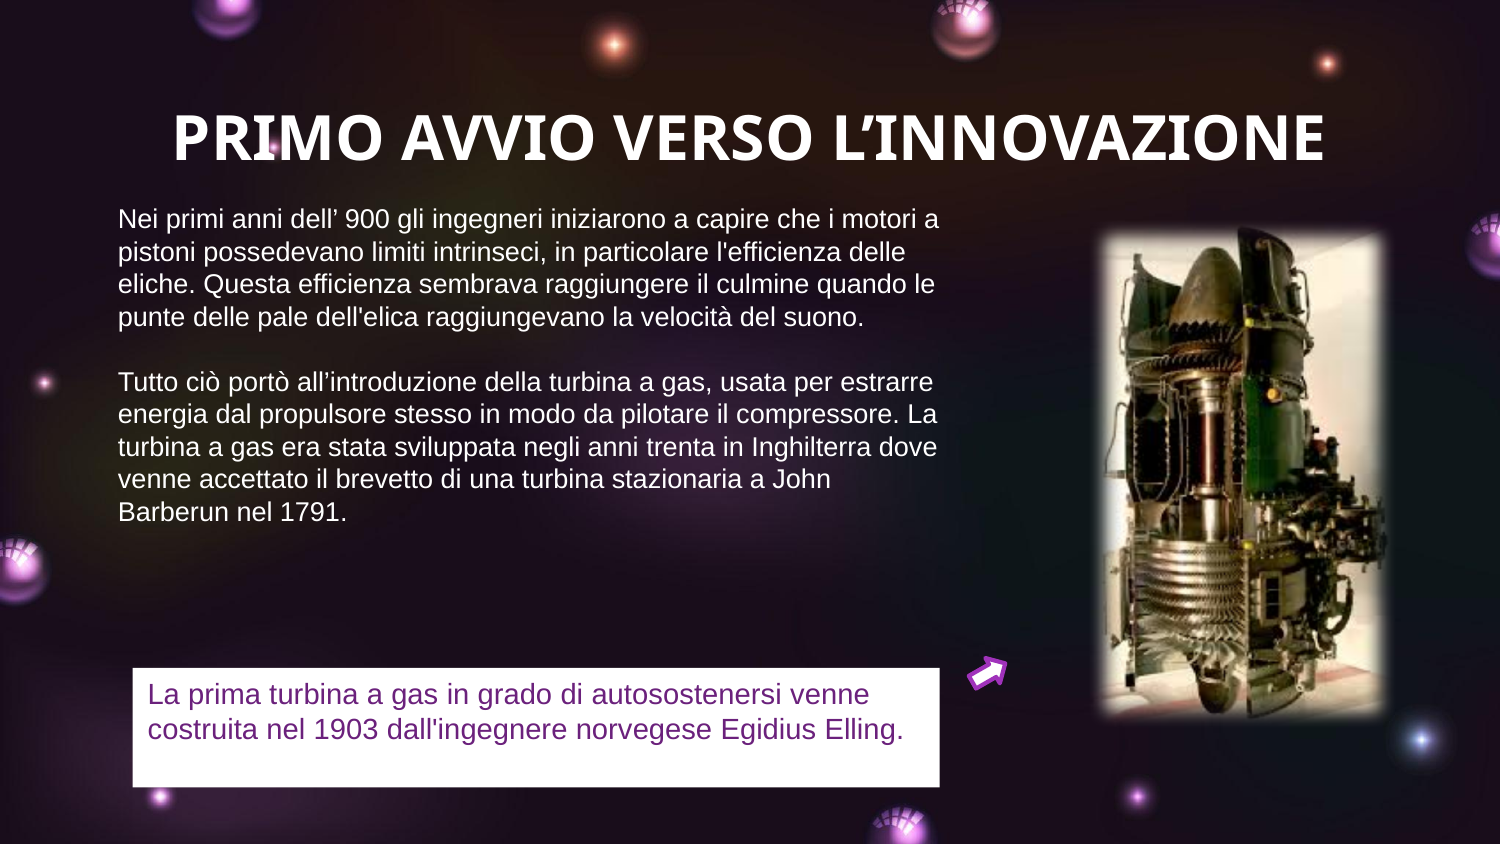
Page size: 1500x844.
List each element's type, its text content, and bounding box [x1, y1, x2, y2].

picture [0, 0, 1500, 844]
text_box Nei primi anni dell’ 900 gli ingegneri iniziarono a capire che i motori a pistoni possedevano limiti intrinseci, in particolare l'efficienza delle eliche. Questa efficienza sembrava raggiungere il culmine quando le punte delle pale dell'elica raggiungevano la velocità del suono. Tutto ciò portò all’introduzione della turbina a gas, usata per estrarre energia dal propulsore stesso in modo da pilotare il compressore. La turbina a gas era stata sviluppata negli anni trenta in Inghilterra dove venne accettato il brevetto di una turbina stazionaria a John Barberun nel 1791. [102, 194, 958, 669]
text_box La prima turbina a gas in grado di autosostenersi venne costruita nel 1903 dall'ingegnere norvegese Egidius Elling. [132, 667, 940, 788]
title PRIMO AVVIO VERSO L’INNOVAZIONE [118, 88, 1382, 183]
text_box [966, 655, 1008, 691]
